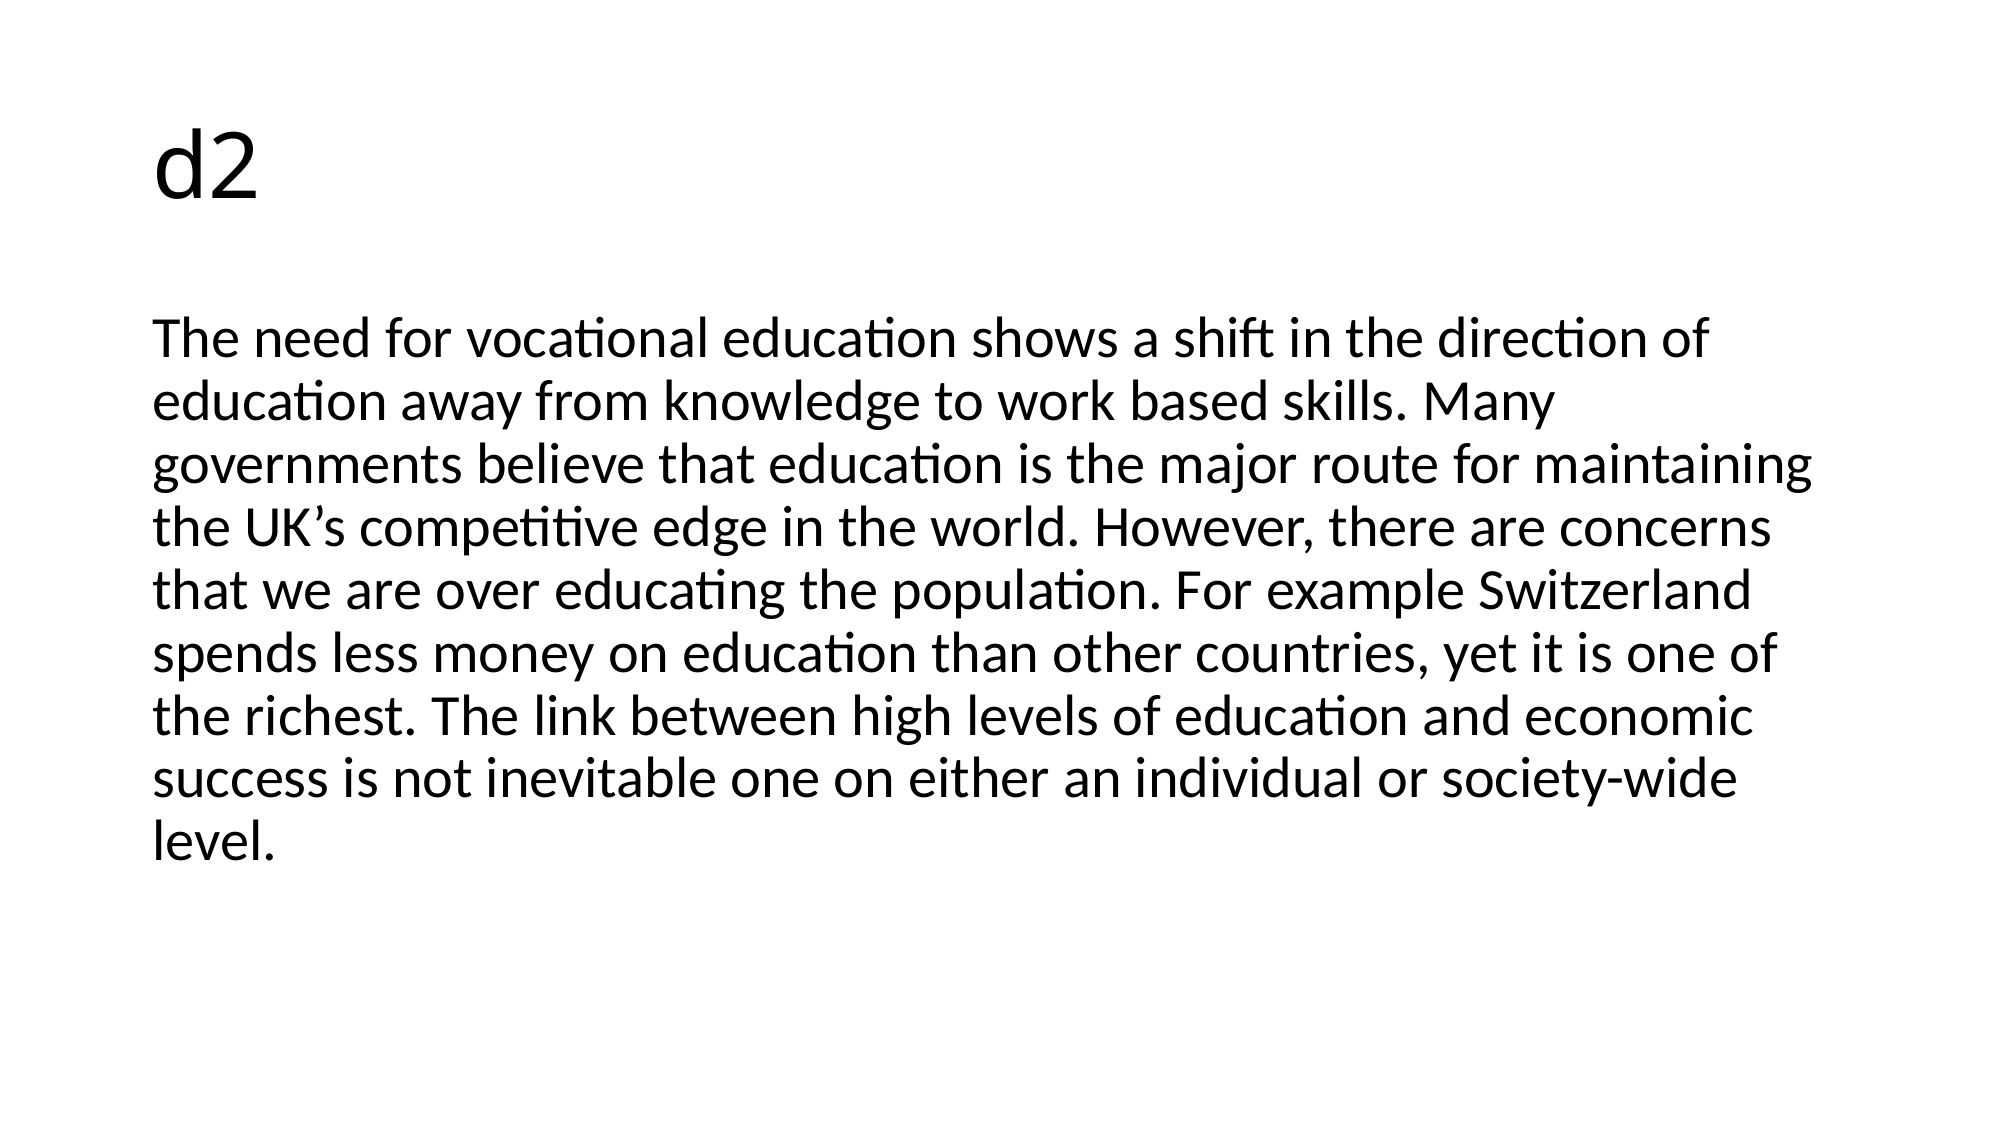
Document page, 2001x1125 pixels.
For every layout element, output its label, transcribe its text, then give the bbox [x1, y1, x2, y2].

list The need for vocational education shows a shift in the direction of education away from knowledge to work based skills. Many governments believe that education is the major route for maintaining the UK’s competitive edge in the world. However, there are concerns that we are over educating the population. For example Switzerland spends less money on education than other countries, yet it is one of the richest. The link between high levels of education and economic success is not inevitable one on either an individual or society-wide level. [137, 299, 1863, 1014]
title d2 [137, 59, 1863, 278]
